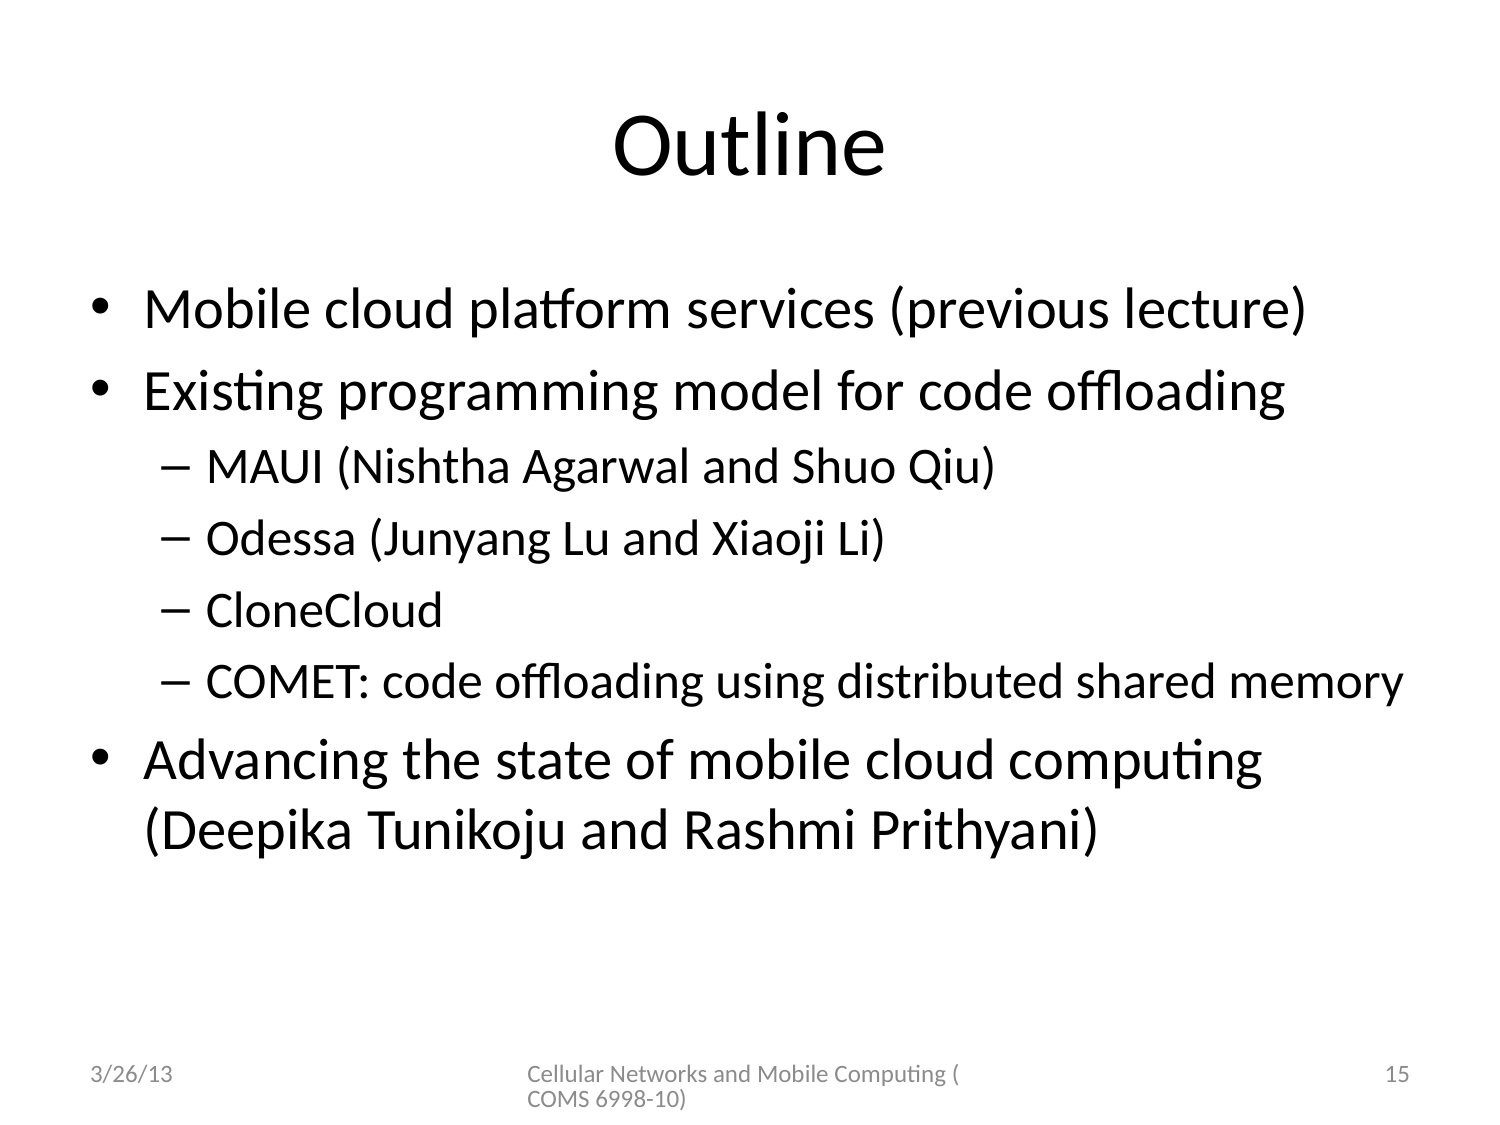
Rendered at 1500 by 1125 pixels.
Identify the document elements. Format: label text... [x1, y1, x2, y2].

slide_number 15 [1074, 1042, 1425, 1103]
list Mobile cloud platform services (previous lecture) Existing programming model for code offloading MAUI (Nishtha Agarwal and Shuo Qiu) Odessa (Junyang Lu and Xiaoji Li) CloneCloud COMET: code offloading using distributed shared memory Advancing the state of mobile cloud computing (Deepika Tunikoju and Rashmi Prithyani) [75, 262, 1425, 1050]
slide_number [75, 1042, 425, 1103]
footer Cellular Networks and Mobile Computing (COMS 6998-10) [512, 1042, 988, 1103]
title Outline [75, 45, 1425, 233]
